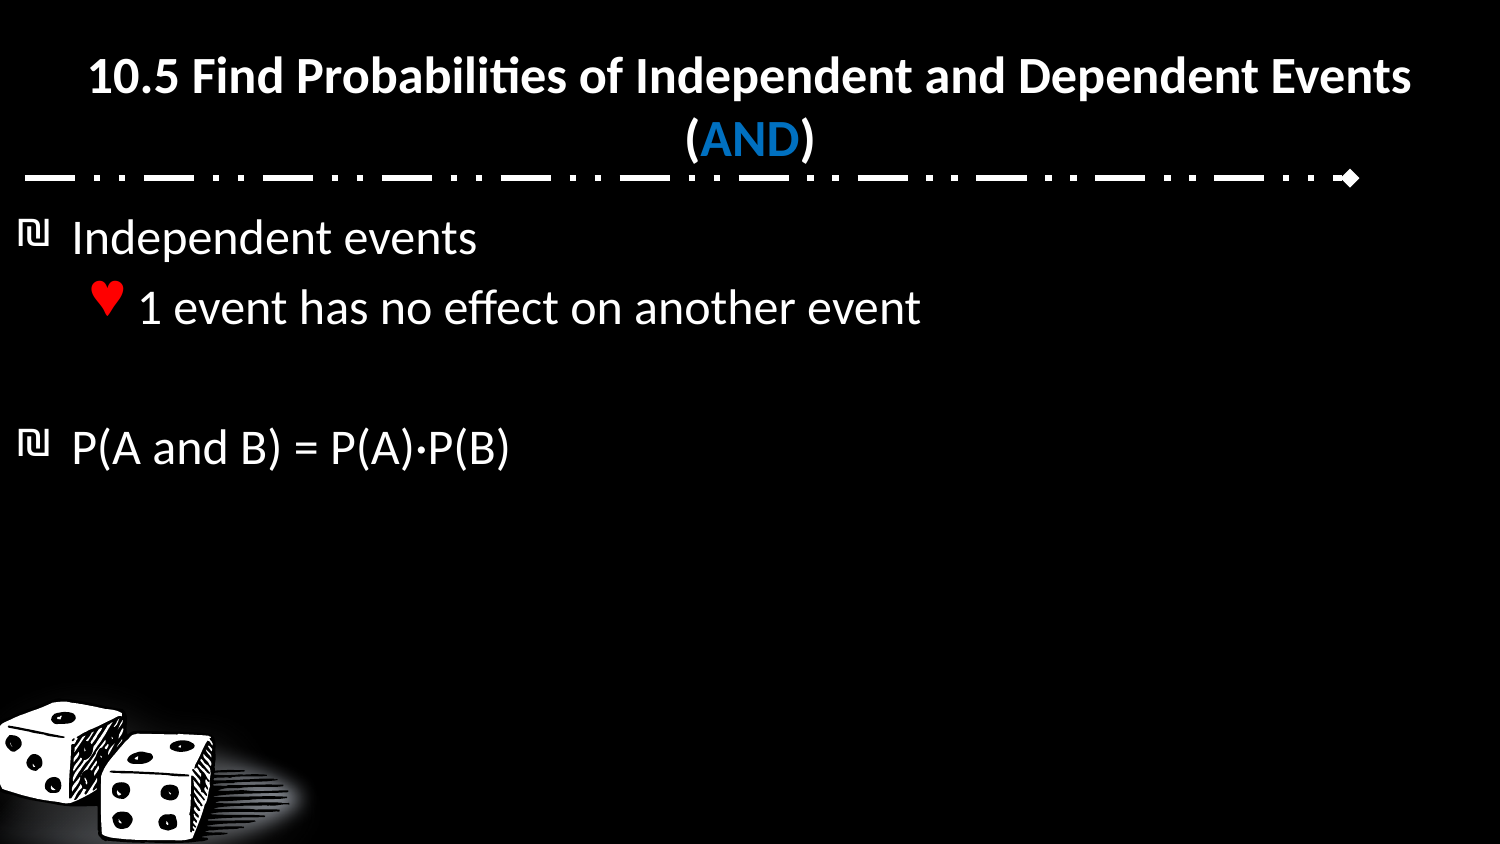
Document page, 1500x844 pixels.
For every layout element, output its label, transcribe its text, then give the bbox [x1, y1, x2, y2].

title 10.5 Find Probabilities of Independent and Dependent Events (AND) [0, 33, 1500, 175]
list Independent events 1 event has no effect on another event P(A and B) = P(A)·P(B) [0, 196, 1500, 754]
